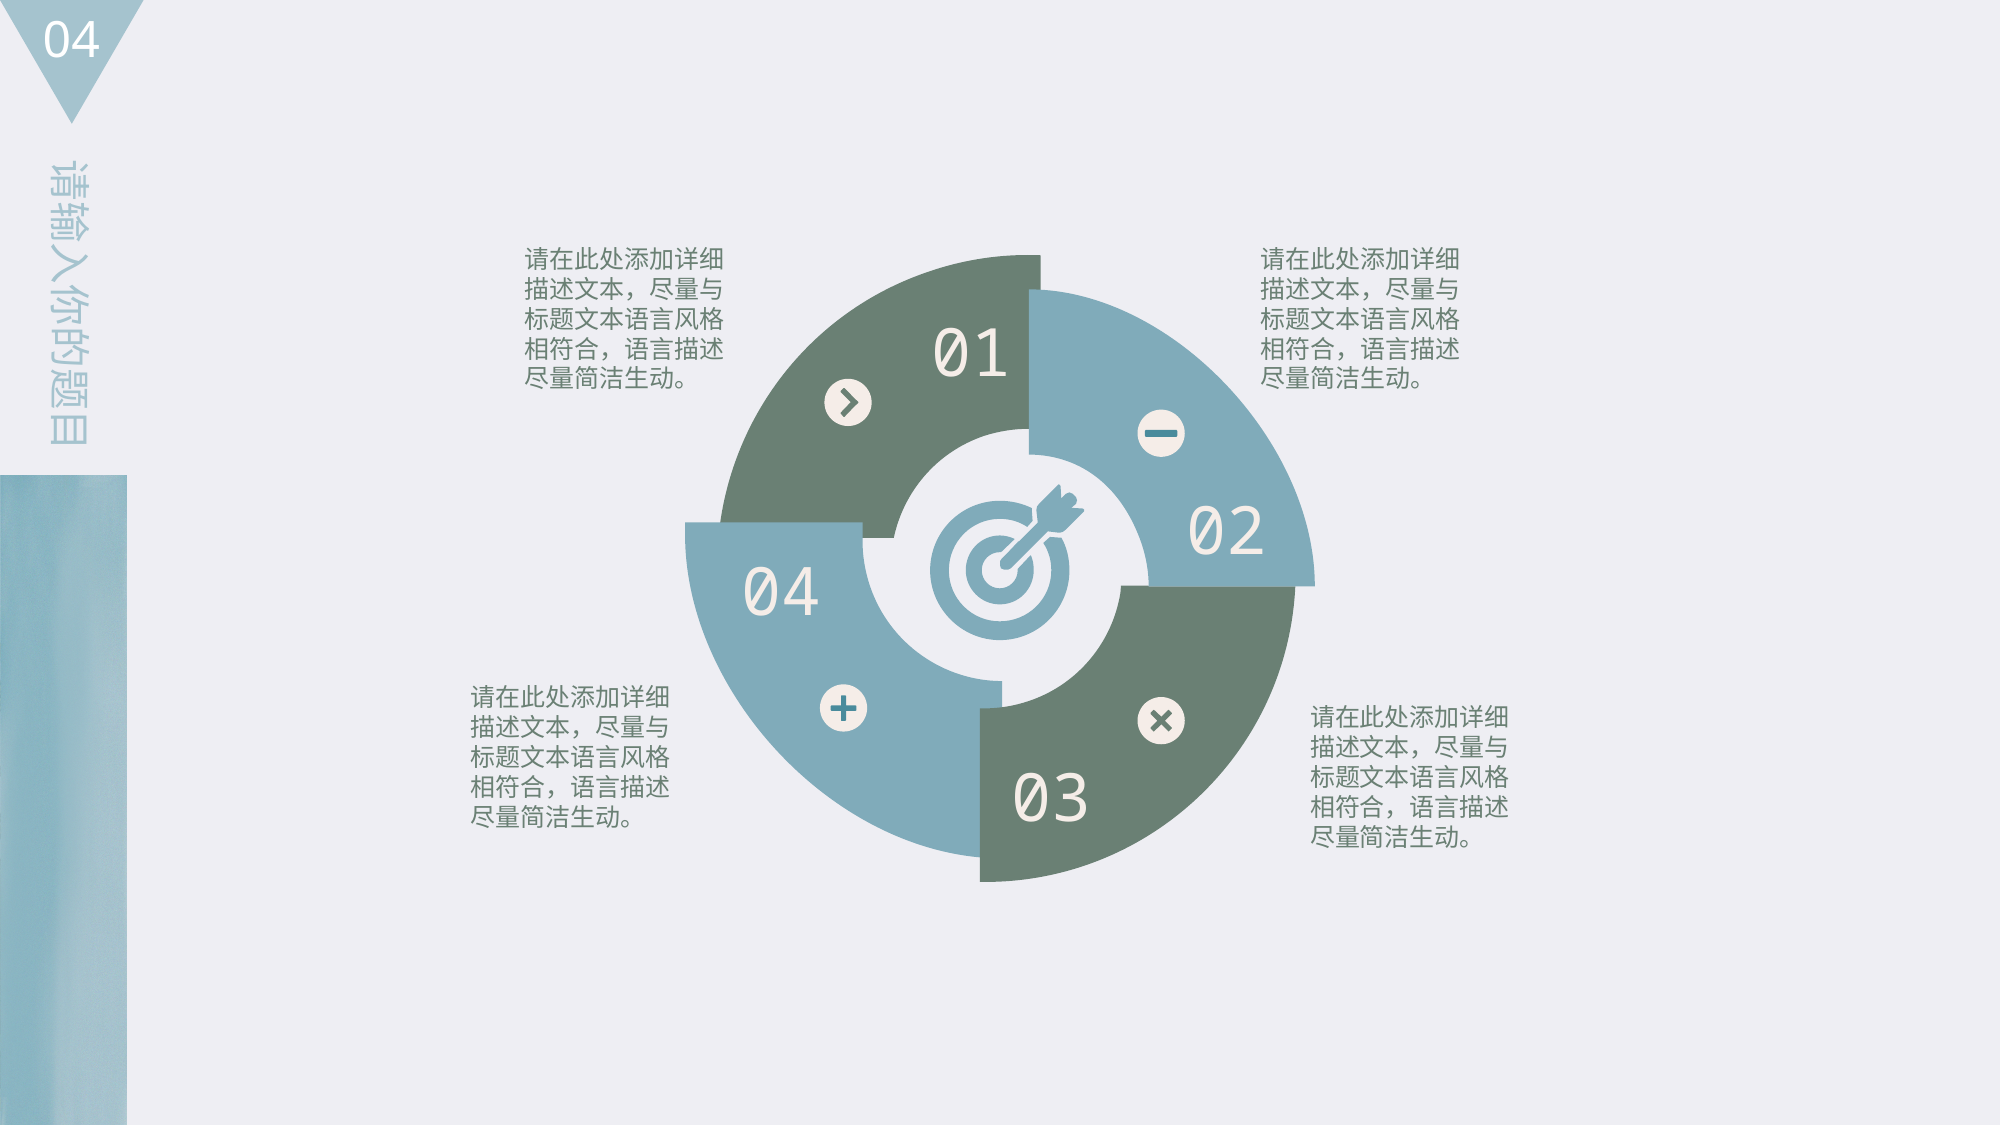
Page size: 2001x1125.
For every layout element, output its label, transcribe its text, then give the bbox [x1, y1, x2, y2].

text_box 请在此处添加详细描述文本，尽量与标题文本语言风格相符合，语言描述尽量简洁生动。 [455, 673, 685, 839]
text_box 请在此处添加详细描述文本，尽量与标题文本语言风格相符合，语言描述尽量简洁生动。 [1246, 235, 1493, 401]
text_box 请在此处添加详细描述文本，尽量与标题文本语言风格相符合，语言描述尽量简洁生动。 [1315, 694, 1543, 859]
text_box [685, 254, 1315, 882]
text_box 请在此处添加详细描述文本，尽量与标题文本语言风格相符合，语言描述尽量简洁生动。 [510, 235, 758, 401]
picture [0, 475, 127, 1125]
